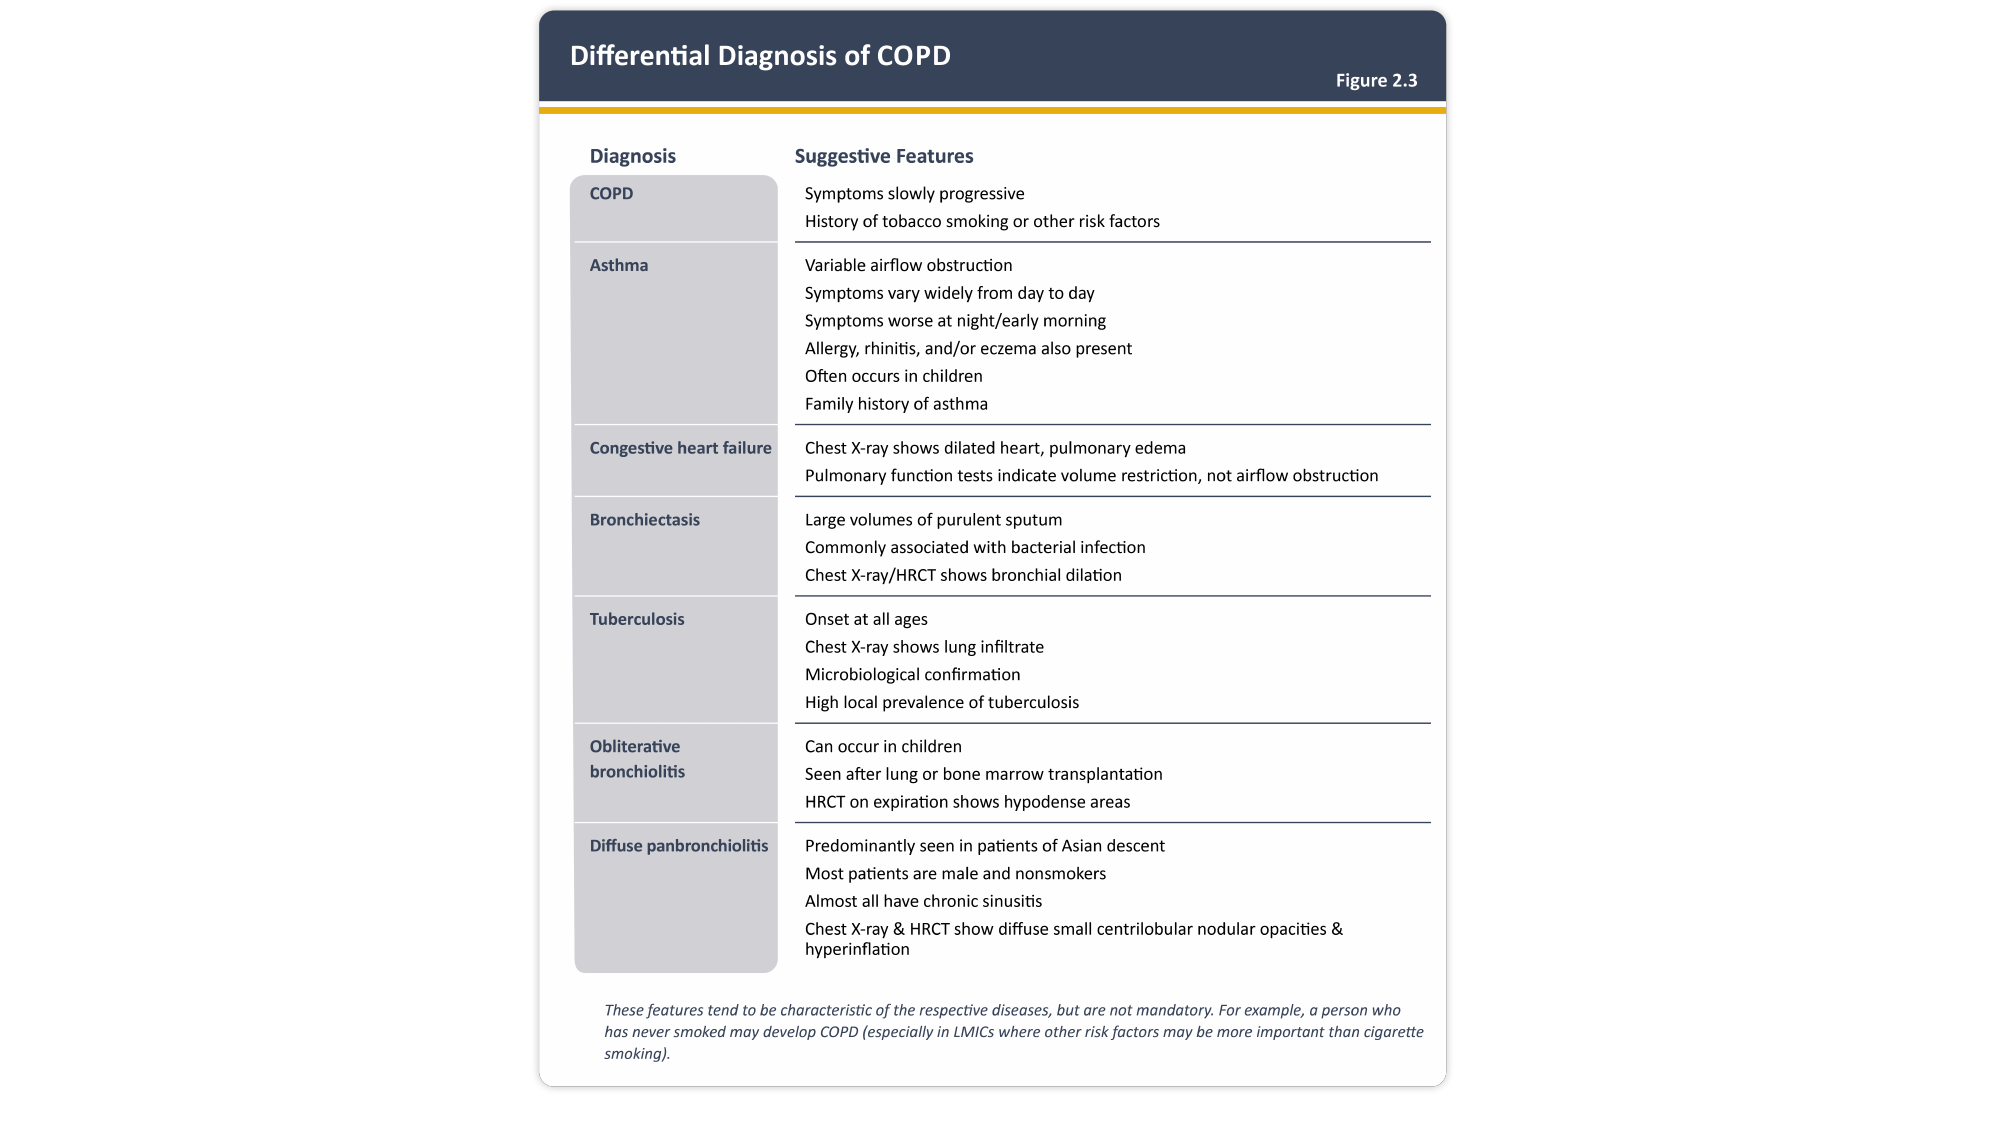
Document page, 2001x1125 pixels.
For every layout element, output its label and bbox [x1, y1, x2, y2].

picture [524, 0, 1461, 1106]
